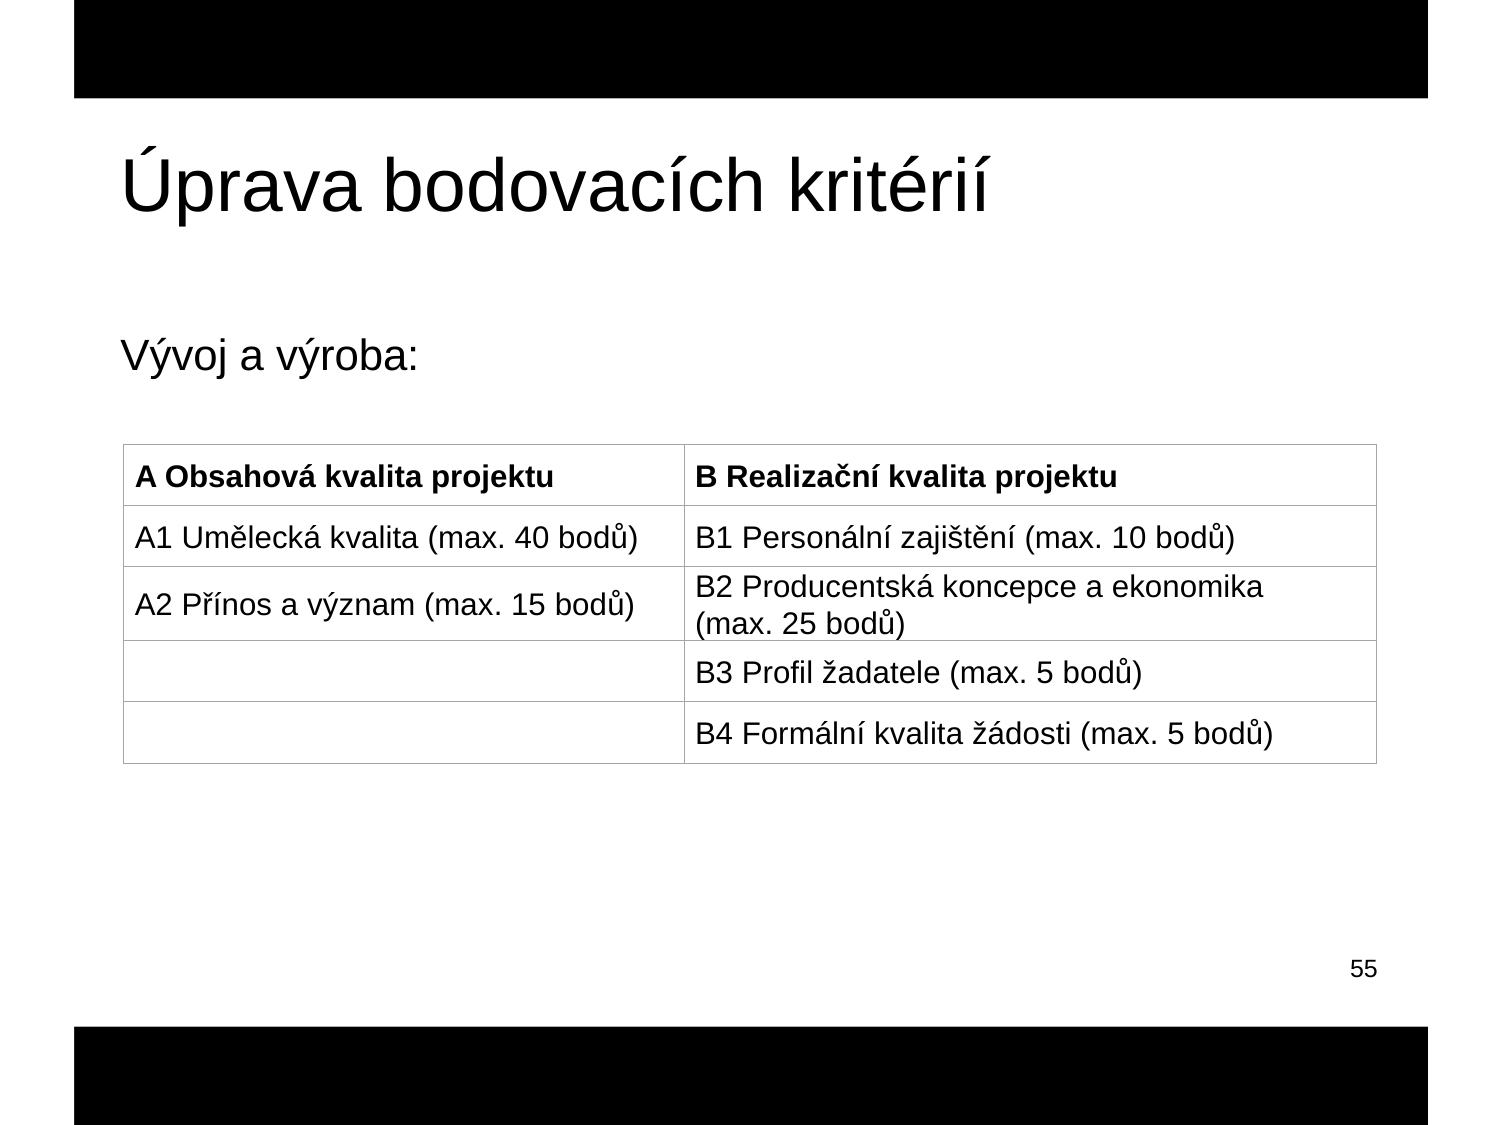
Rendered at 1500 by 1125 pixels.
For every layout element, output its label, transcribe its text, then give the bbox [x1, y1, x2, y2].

list Úprava bodovacích kritérií Vývoj a výroba: [105, 128, 1360, 1024]
table_cell B1 Personální zajištění (max. 10 bodů) [685, 506, 1376, 566]
table_header A Obsahová kvalita projektu [124, 445, 684, 505]
table_cell B4 Formální kvalita žádosti (max. 5 bodů) [685, 702, 1376, 763]
table_header B Realizační kvalita projektu [685, 445, 1376, 505]
table_cell [124, 641, 684, 701]
table_cell B2 Producentská koncepce a ekonomika (max. 25 bodů) [685, 567, 1376, 640]
table_cell A2 Přínos a význam (max. 15 bodů) [124, 567, 684, 640]
table_cell B3 Profil žadatele (max. 5 bodů) [685, 641, 1376, 701]
table_cell [124, 702, 684, 763]
picture [0, 0, 1500, 1125]
table_cell A1 Umělecká kvalita (max. 40 bodů) [124, 506, 684, 566]
slide_number 55 [1042, 937, 1393, 998]
